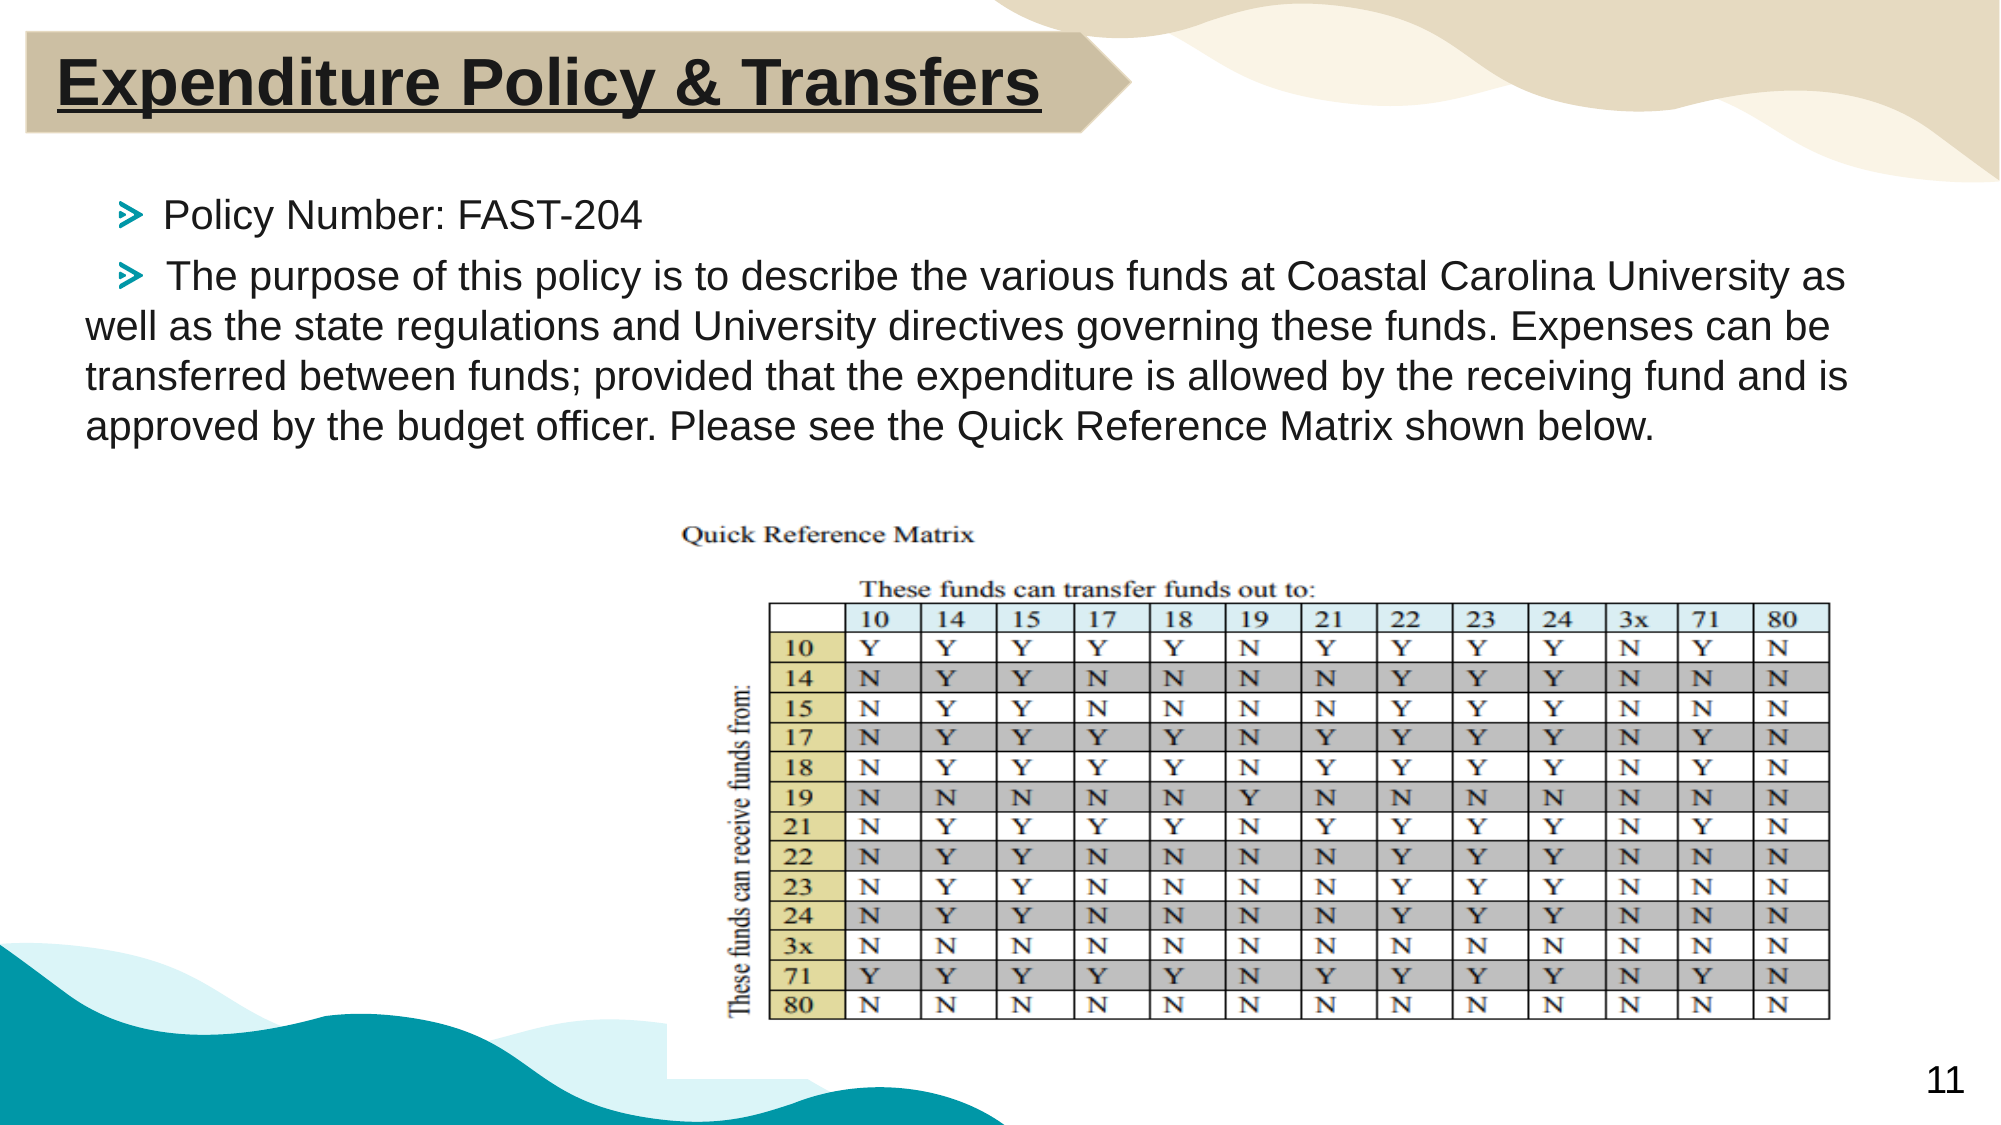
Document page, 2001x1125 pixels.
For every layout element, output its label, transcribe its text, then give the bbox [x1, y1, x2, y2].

text_box 11 [1884, 1047, 1981, 1109]
text_box Expenditure Policy & Transfers [0, 31, 1057, 141]
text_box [70, 166, 1930, 1079]
text_box [1057, 31, 1132, 133]
